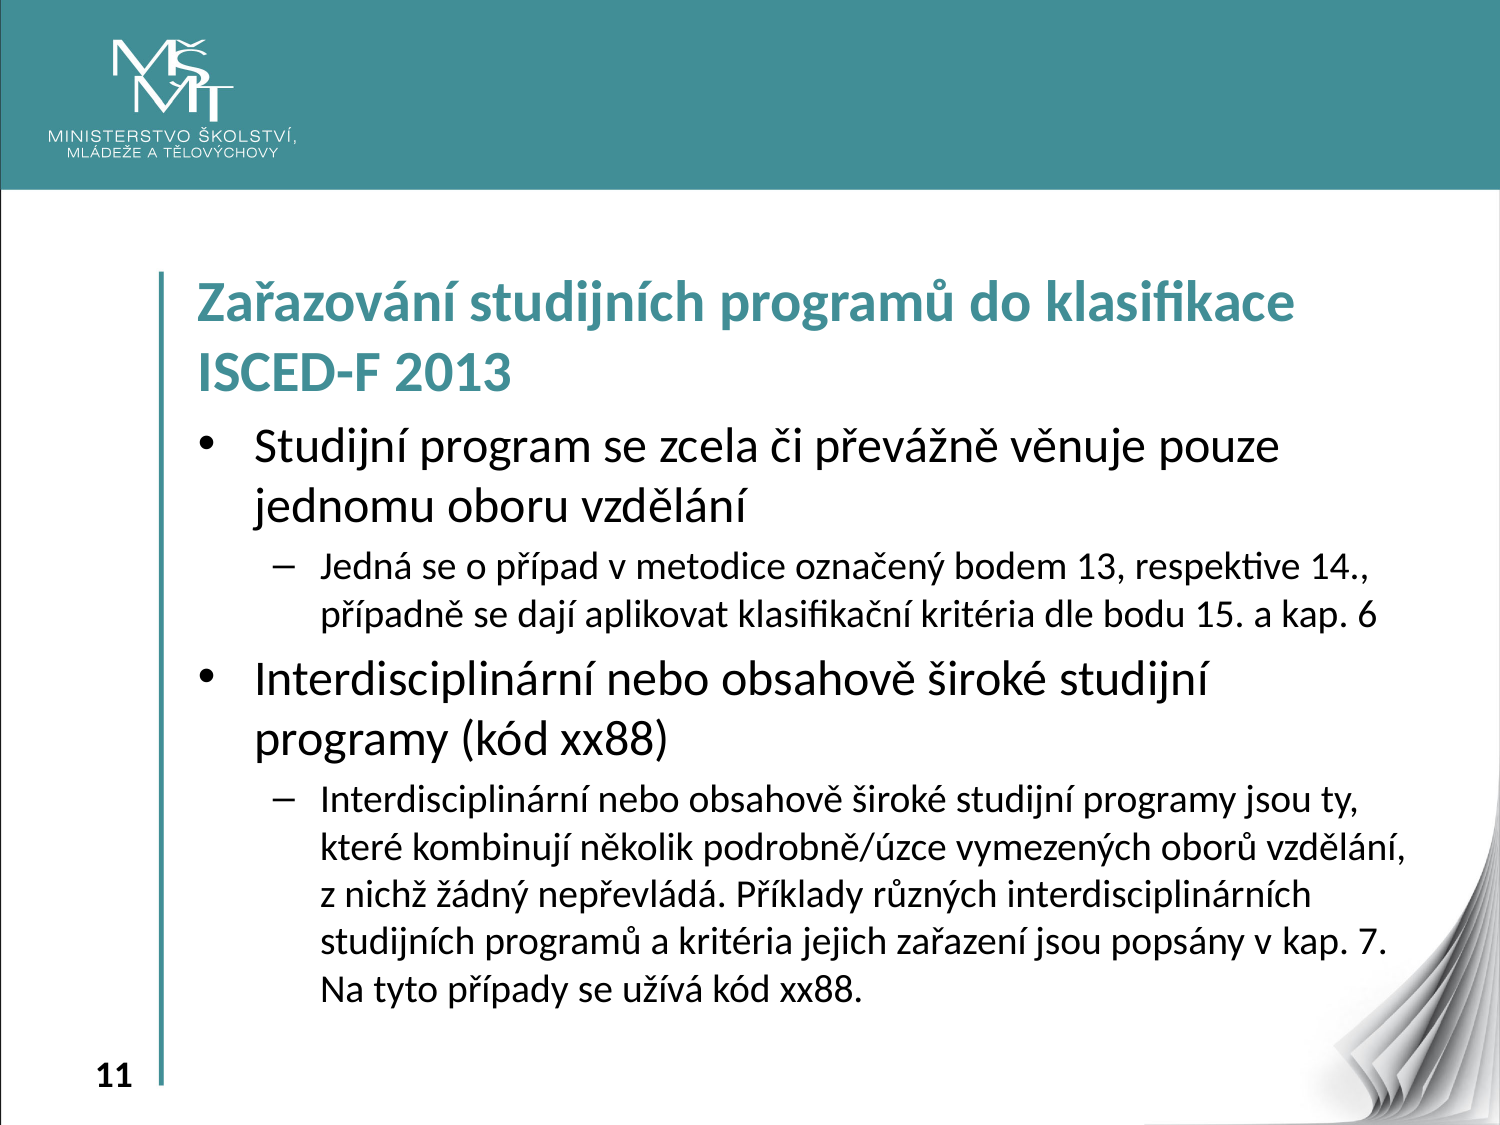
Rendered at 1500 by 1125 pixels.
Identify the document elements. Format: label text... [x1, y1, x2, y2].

picture [0, 0, 1500, 1125]
list Zařazování studijních programů do klasifikace ISCED-F 2013 Studijní program se zcela či převážně věnuje pouze jednomu oboru vzdělání Jedná se o případ v metodice označený bodem 13, respektive 14., případně se dají aplikovat klasifikační kritéria dle bodu 15. a kap. 6 Interdisciplinární nebo obsahově široké studijní programy (kód xx88) Interdisciplinární nebo obsahově široké studijní programy jsou ty, které kombinují několik podrobně/úzce vymezených oborů vzdělání, z nichž žádný nepřevládá. Příklady různých interdisciplinárních studijních programů a kritéria jejich zařazení jsou popsány v kap. 7. Na tyto případy se užívá kód xx88. [183, 255, 1425, 1106]
